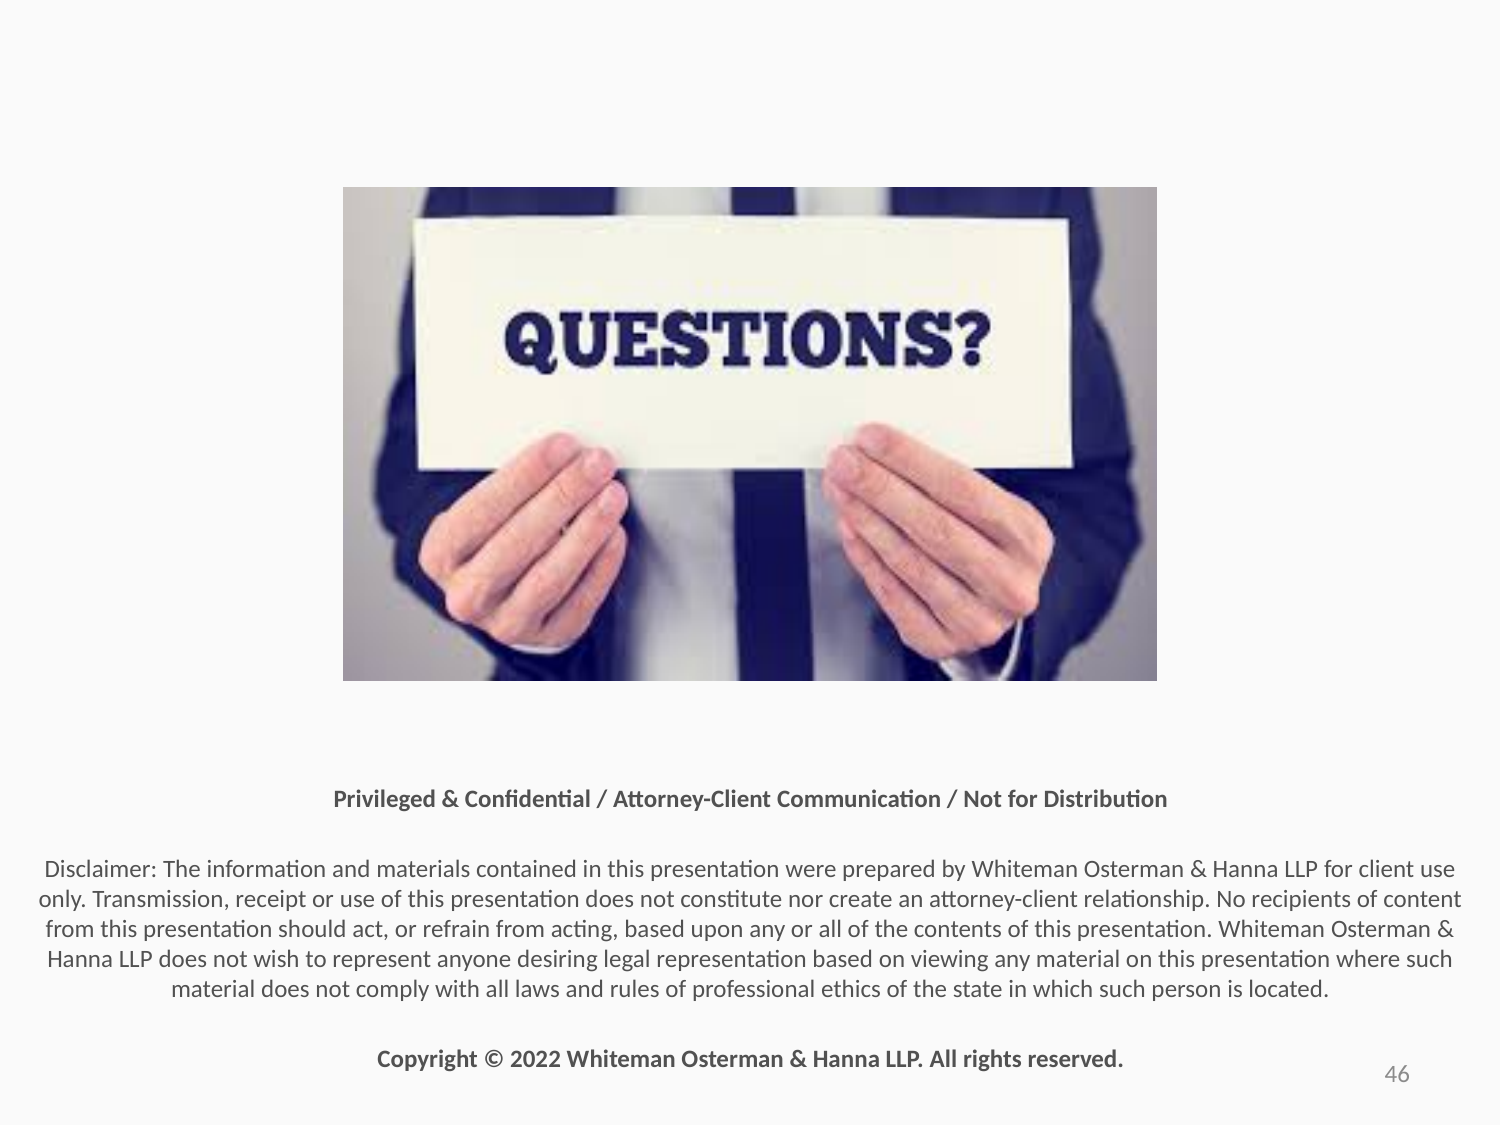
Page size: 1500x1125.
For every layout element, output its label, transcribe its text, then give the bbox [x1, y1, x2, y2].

picture [343, 187, 1157, 681]
text_box Privileged & Confidential / Attorney-Client Communication / Not for Distribution Disclaimer: The information and materials contained in this presentation were prepared by Whiteman Osterman & Hanna LLP for client use only. Transmission, receipt or use of this presentation does not constitute nor create an attorney-client relationship. No recipients of content from this presentation should act, or refrain from acting, based upon any or all of the contents of this presentation. Whiteman Osterman & Hanna LLP does not wish to represent anyone desiring legal representation based on viewing any material on this presentation where such material does not comply with all laws and rules of professional ethics of the state in which such person is located. Copyright © 2022 Whiteman Osterman & Hanna LLP. All rights reserved. [3, 774, 1500, 1105]
